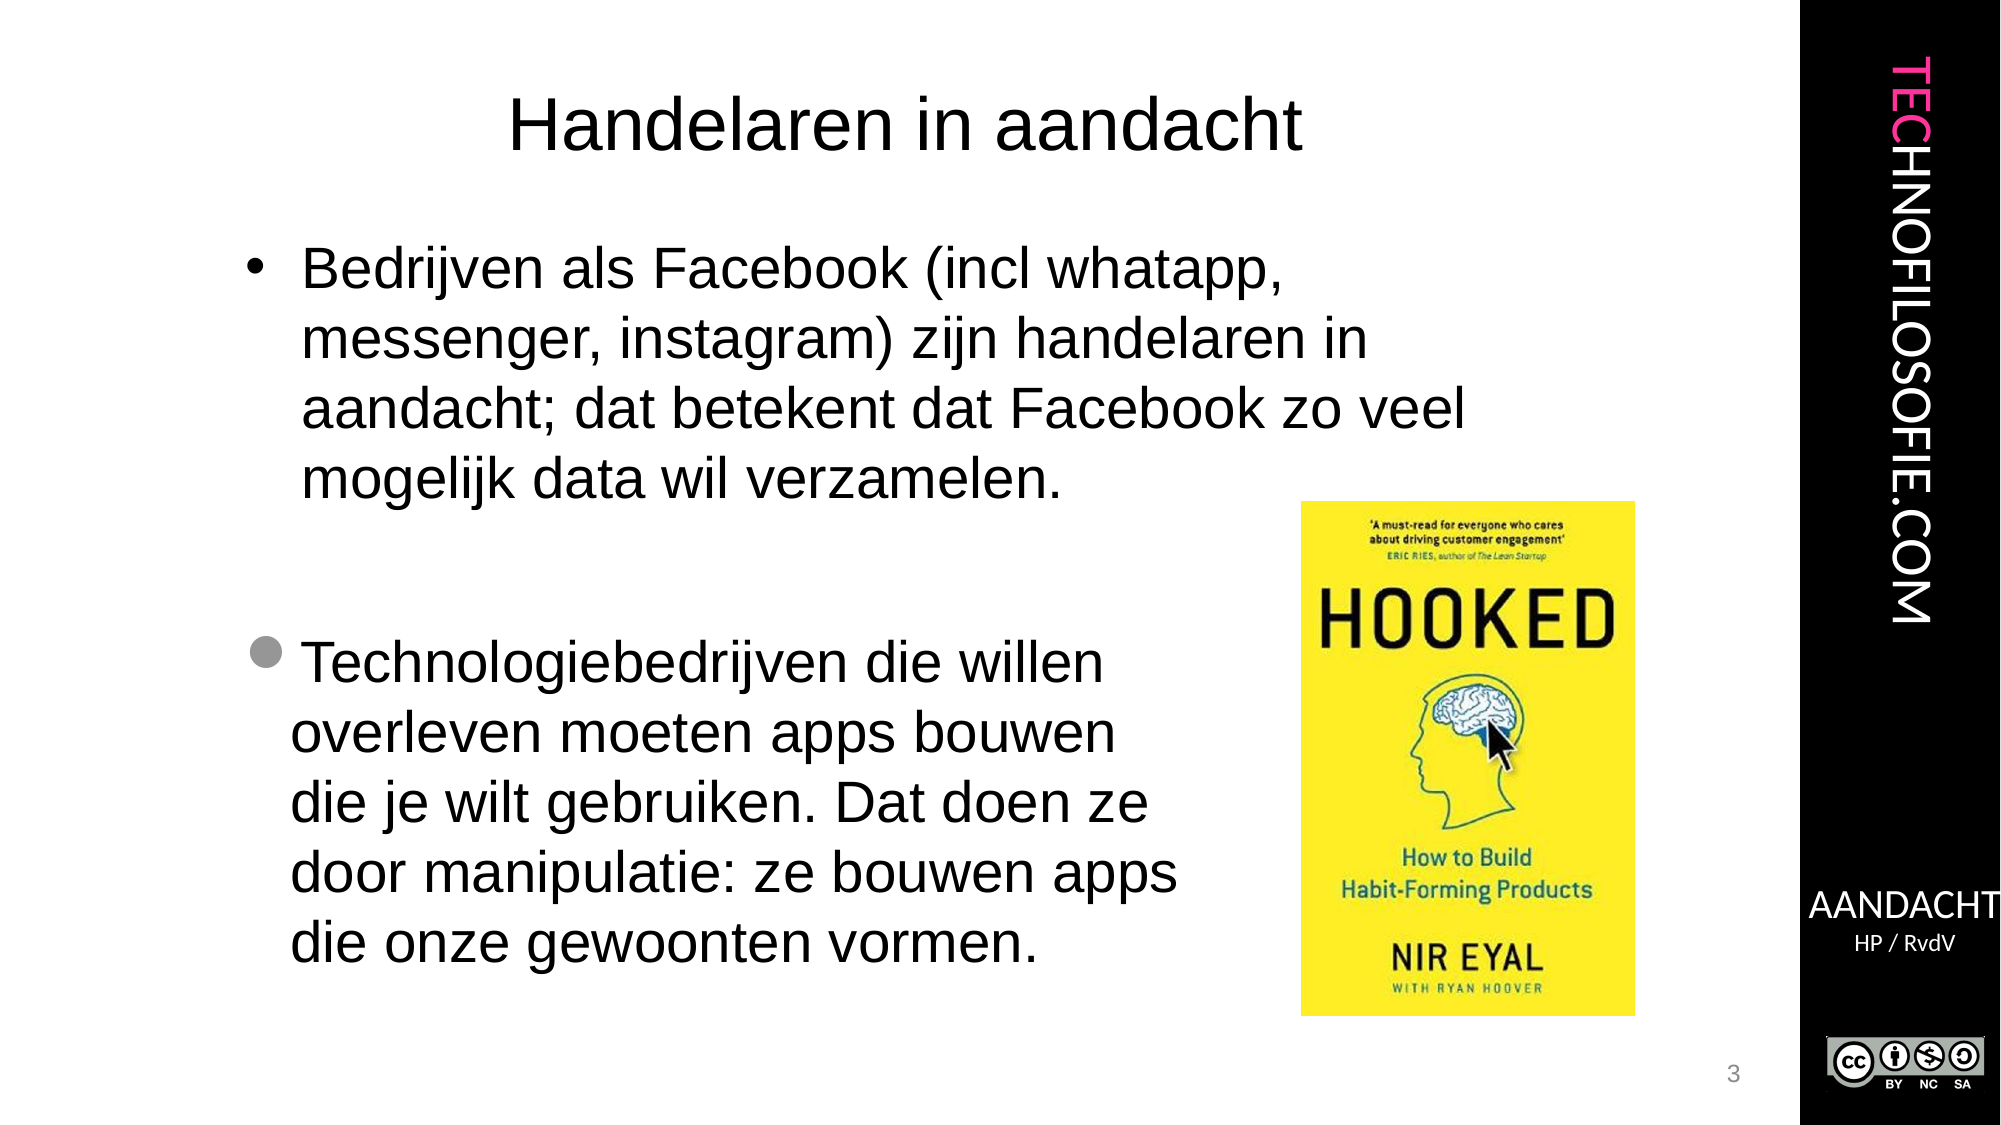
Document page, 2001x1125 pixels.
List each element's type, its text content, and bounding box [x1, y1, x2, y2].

picture [1301, 500, 1635, 1017]
picture [1800, 0, 2001, 1125]
text_box Technologiebedrijven die willen overleven moeten apps bouwen die je wilt gebruiken. Dat doen ze door manipulatie: ze bouwen apps die onze gewoonten vormen. [230, 616, 1206, 1017]
title Handelaren in aandacht [55, 45, 1756, 197]
slide_number 3 [1527, 1042, 1756, 1103]
list Bedrijven als Facebook (incl whatapp, messenger, instagram) zijn handelaren in aandacht; dat betekent dat Facebook zo veel mogelijk data wil verzamelen. [230, 222, 1581, 548]
